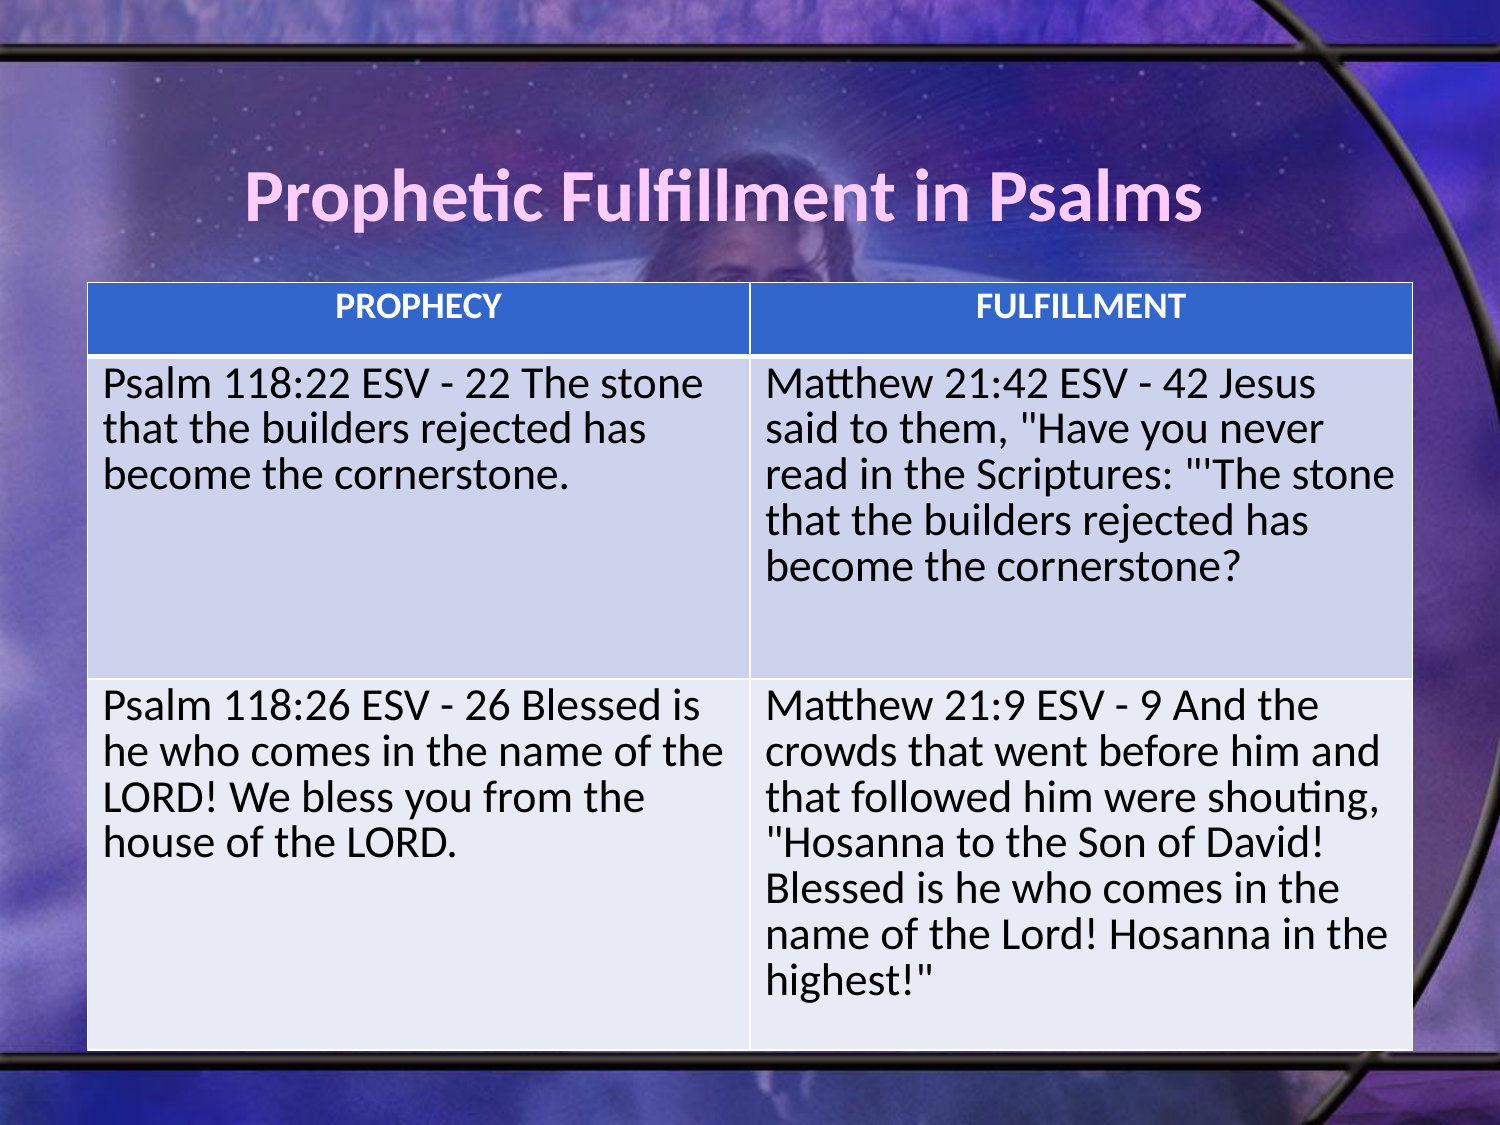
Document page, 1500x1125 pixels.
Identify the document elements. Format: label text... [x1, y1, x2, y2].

table_header PROPHECY [88, 283, 749, 354]
table_cell Matthew 21:9 ESV - 9 And the crowds that went before him and that followed him were shouting, "Hosanna to the Son of David! Blessed is he who comes in the name of the Lord! Hosanna in the highest!" [751, 680, 1412, 1049]
table_cell Psalm 118:26 ESV - 26 Blessed is he who comes in the name of the LORD! We bless you from the house of the LORD. [88, 680, 749, 1049]
title Prophetic Fulfillment in Psalms [87, 99, 1363, 282]
table_header FULFILLMENT [751, 283, 1412, 354]
picture [0, 0, 1500, 1125]
table_cell Matthew 21:42 ESV - 42 Jesus said to them, "Have you never read in the Scriptures: "'The stone that the builders rejected has become the cornerstone? [751, 359, 1412, 678]
table_cell Psalm 118:22 ESV - 22 The stone that the builders rejected has become the cornerstone. [88, 359, 749, 678]
